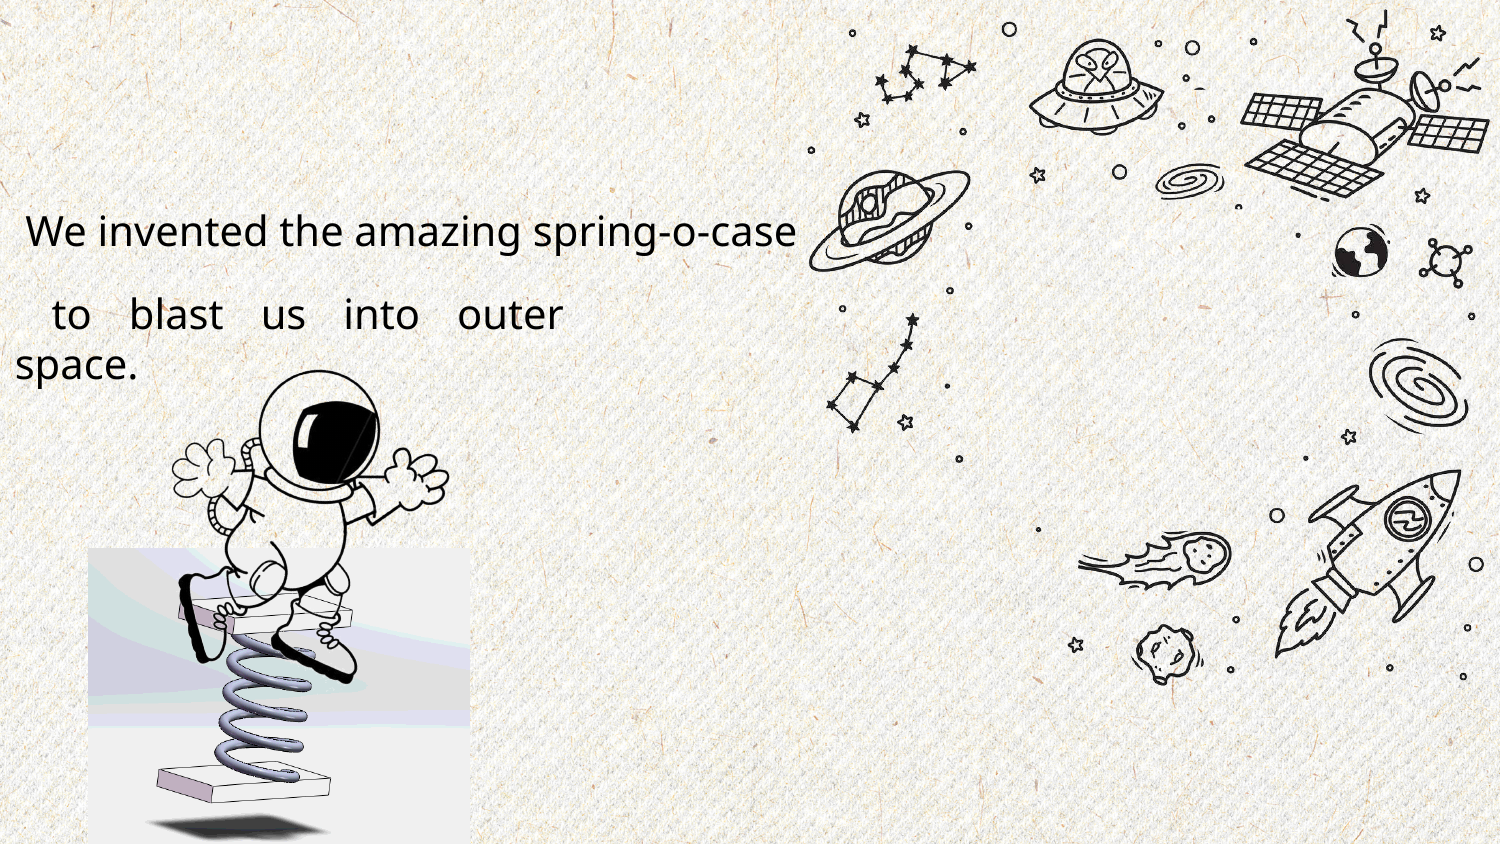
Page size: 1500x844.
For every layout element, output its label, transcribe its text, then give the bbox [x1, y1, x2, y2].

text_box to blast us into outer space. [0, 280, 579, 395]
text_box We invented the amazing spring-o-case [0, 197, 763, 263]
picture [0, 0, 1500, 844]
